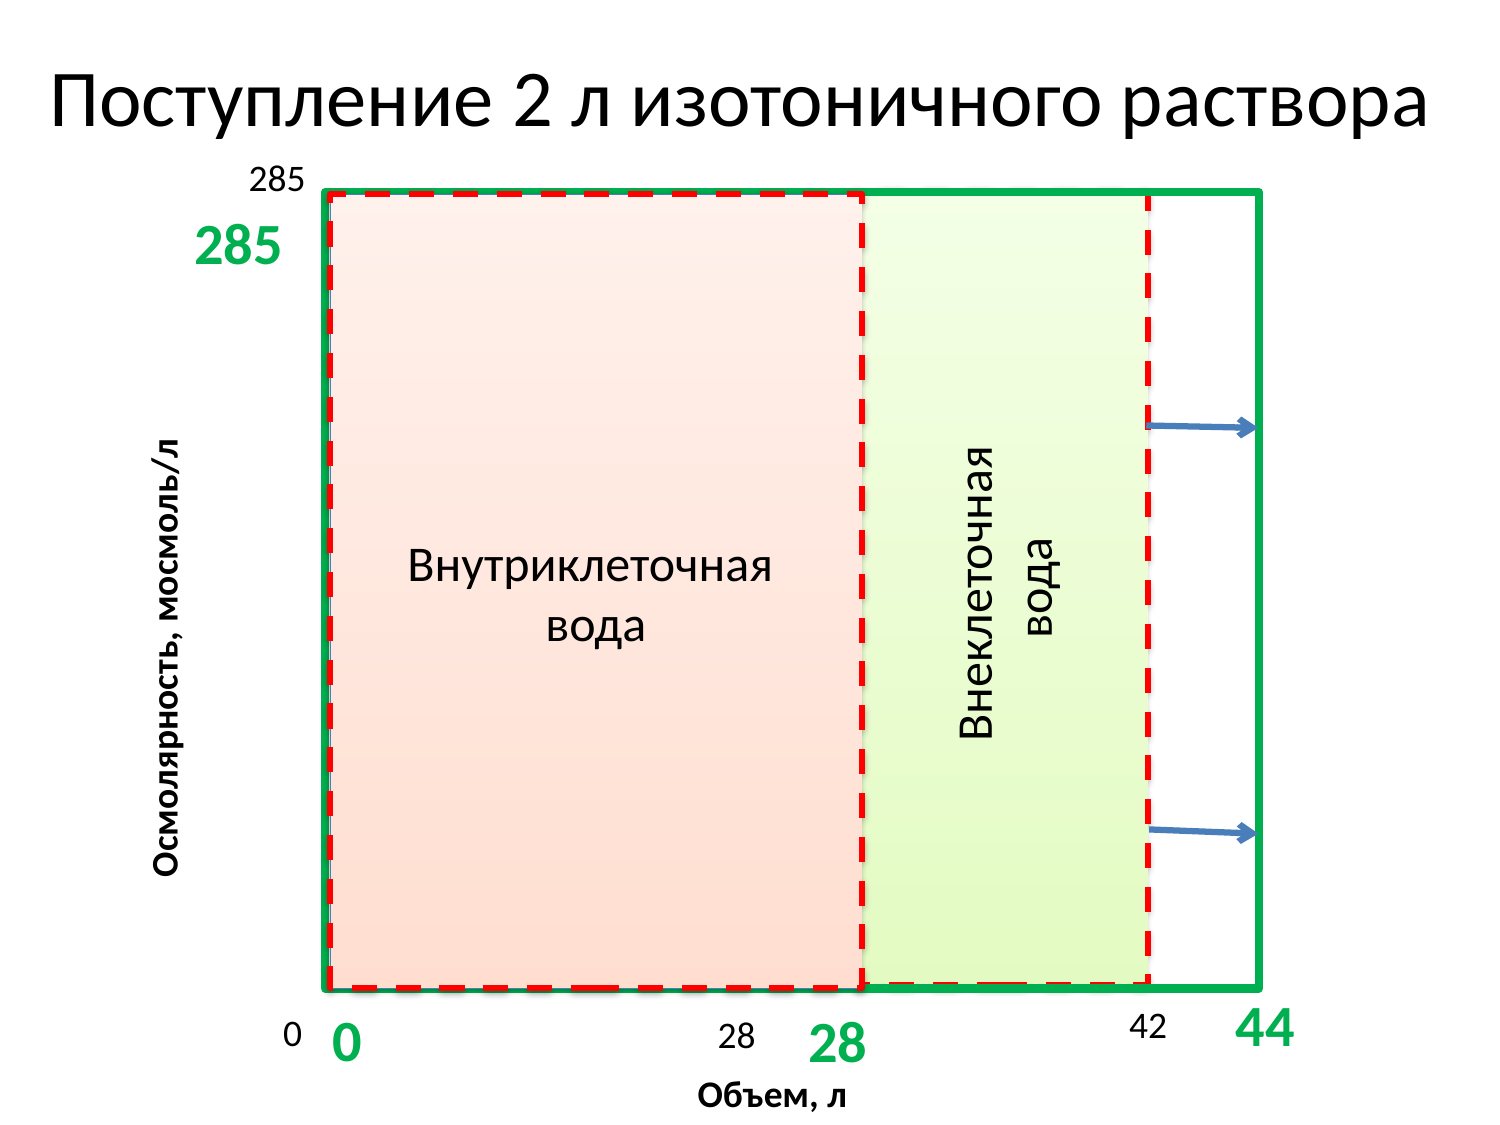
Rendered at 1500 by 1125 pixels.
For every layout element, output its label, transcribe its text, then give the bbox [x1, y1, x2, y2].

text_box 28 [702, 1003, 784, 1064]
text_box 285 [179, 199, 299, 284]
text_box [323, 190, 1261, 990]
text_box Внутриклеточная вода [329, 193, 863, 989]
title Поступление 2 л изотоничного раствора [0, 0, 1481, 188]
text_box 42 [1114, 994, 1192, 1054]
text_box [1145, 425, 1259, 429]
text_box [1148, 829, 1259, 834]
text_box 0 [268, 1001, 317, 1062]
text_box 28 [793, 996, 910, 1082]
text_box 44 [1220, 980, 1333, 1066]
text_box 0 [317, 995, 368, 1081]
text_box 285 [233, 146, 321, 207]
text_box Осмолярность, мосмоль/л [132, 427, 209, 892]
text_box Объем, л [682, 1062, 882, 1123]
